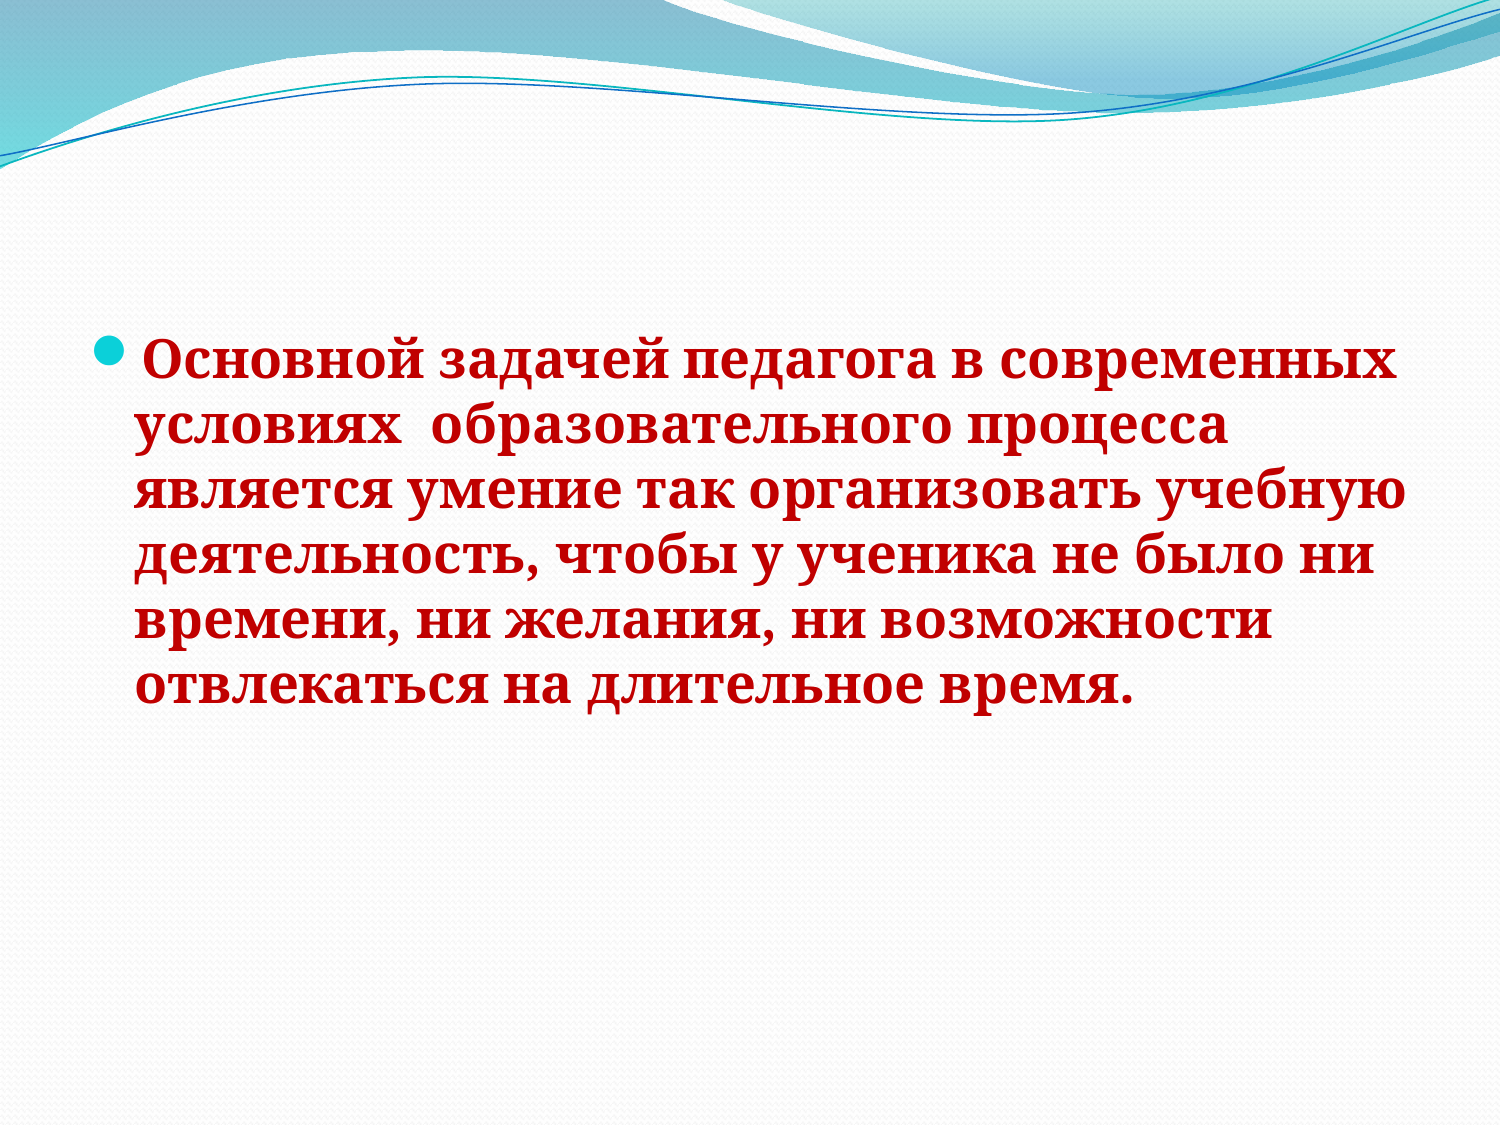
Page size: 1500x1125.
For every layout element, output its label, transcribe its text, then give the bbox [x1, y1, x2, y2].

list Основной задачей педагога в современных условиях образовательного процесса является умение так организовать учебную деятельность, чтобы у ученика не было ни времени, ни желания, ни возможности отвлекаться на длительное время. [75, 317, 1425, 1038]
